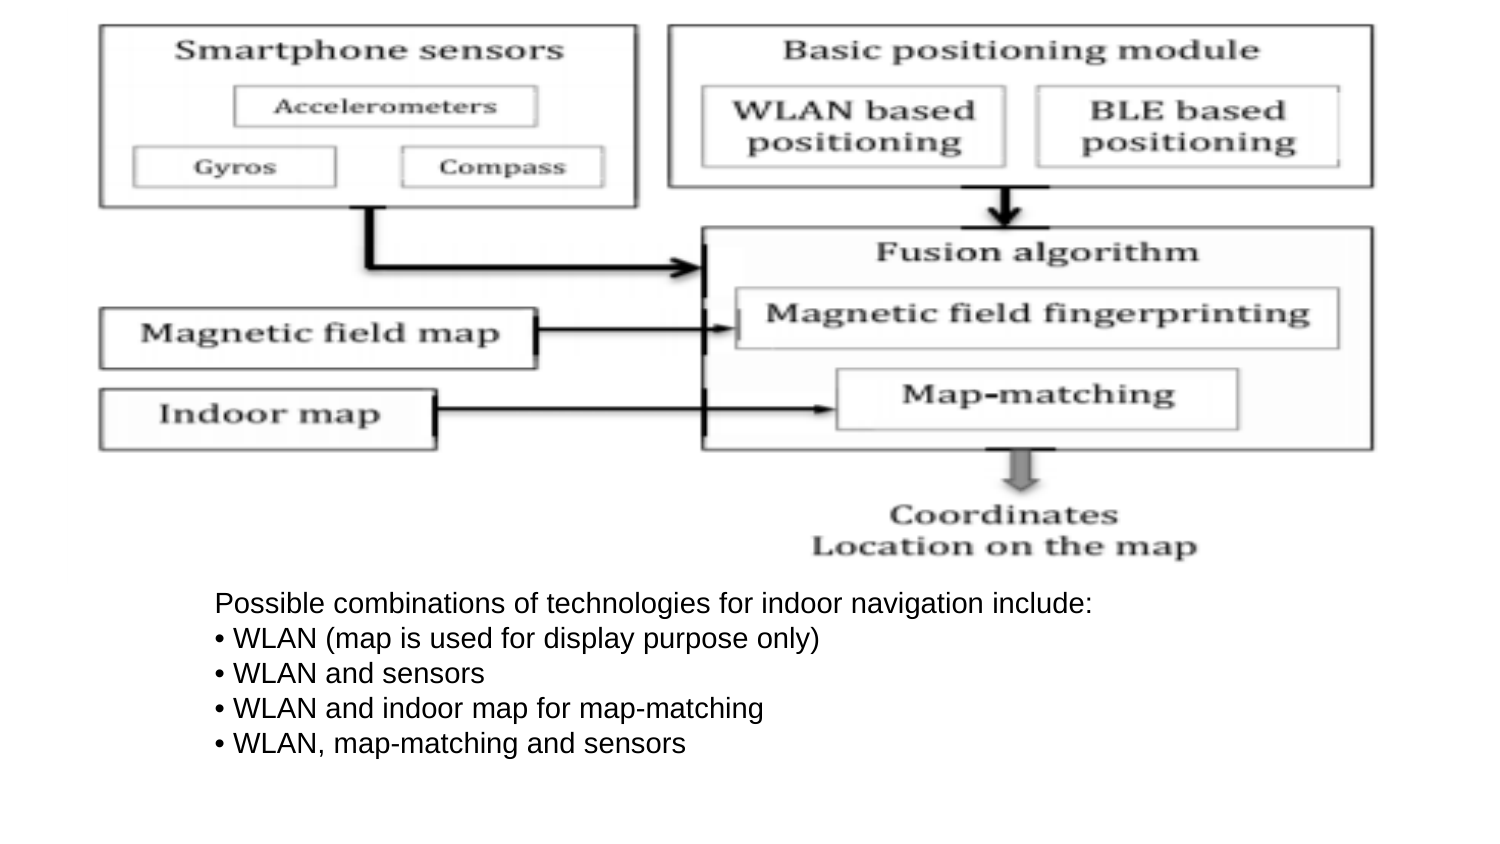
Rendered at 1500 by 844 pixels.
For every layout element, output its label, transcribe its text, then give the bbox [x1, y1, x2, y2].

picture [66, 8, 1396, 584]
text_box Possible combinations of technologies for indoor navigation include: • WLAN (map is used for display purpose only) • WLAN and sensors • WLAN and indoor map for map-matching • WLAN, map-matching and sensors [199, 591, 1301, 844]
